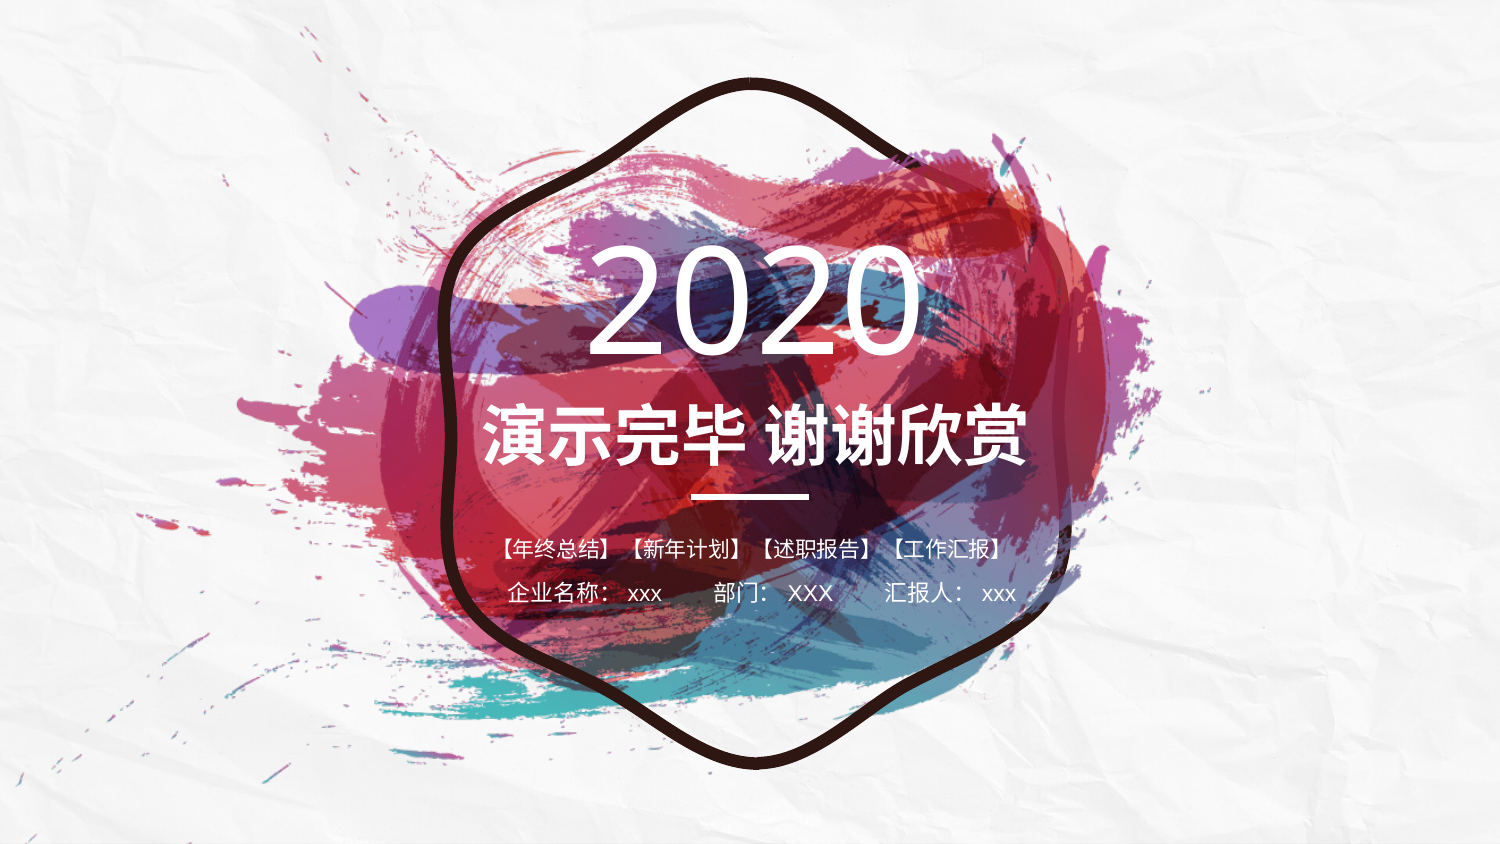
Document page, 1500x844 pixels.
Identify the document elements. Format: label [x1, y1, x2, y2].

picture [0, 0, 1211, 844]
